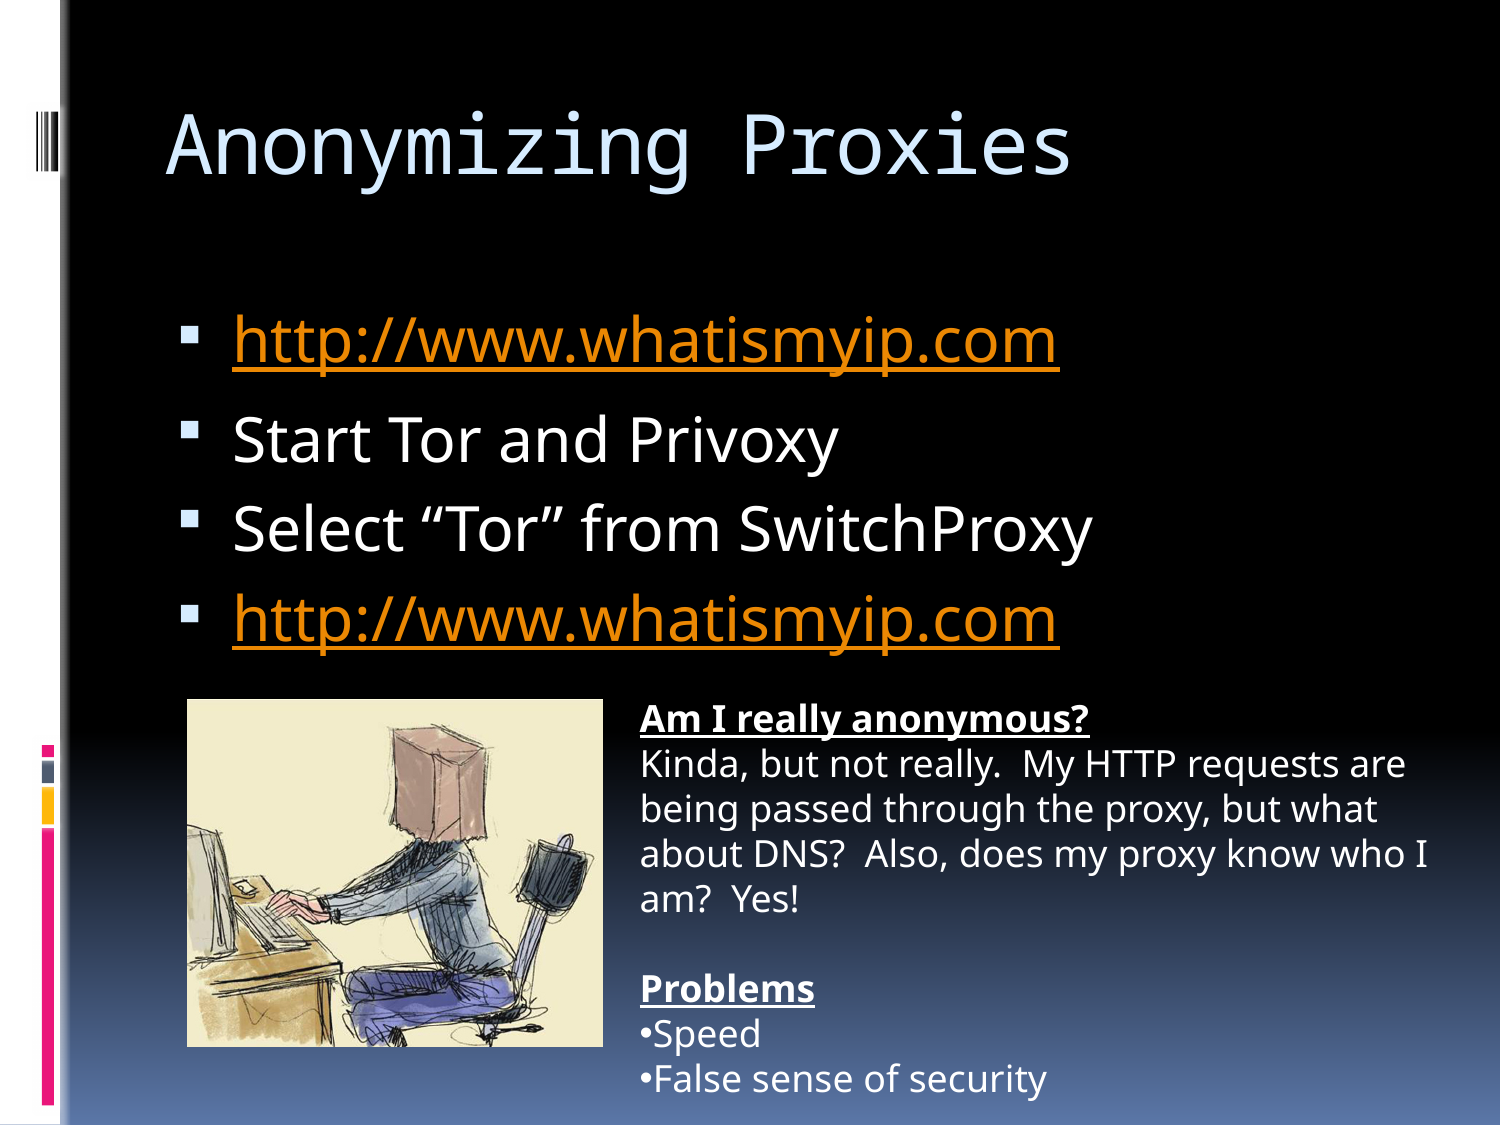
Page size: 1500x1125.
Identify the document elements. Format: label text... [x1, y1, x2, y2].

text_box Am I really anonymous? Kinda, but not really. My HTTP requests are being passed through the proxy, but what about DNS? Also, does my proxy know who I am? Yes! Problems Speed False sense of security [624, 687, 1450, 1108]
list http://www.whatismyip.com Start Tor and Privoxy Select “Tor” from SwitchProxy http://www.whatismyip.com [150, 292, 1425, 1043]
title Anonymizing Proxies [150, 83, 1425, 234]
picture [186, 699, 604, 1048]
